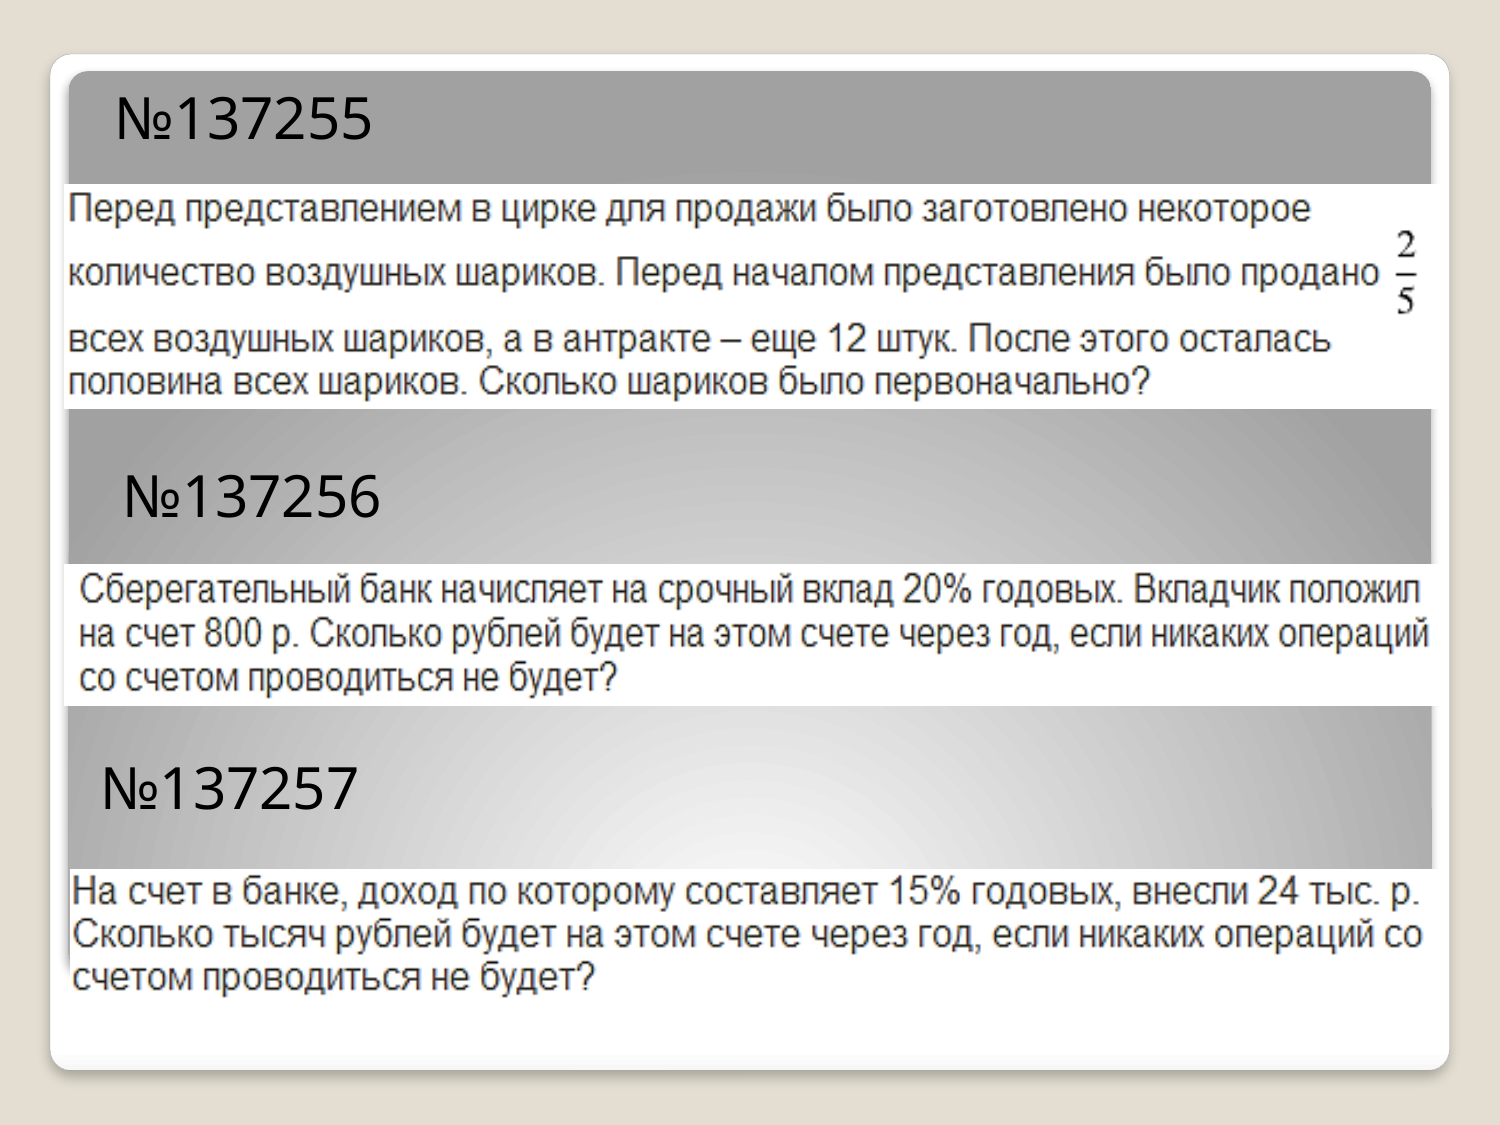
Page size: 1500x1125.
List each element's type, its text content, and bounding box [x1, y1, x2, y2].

picture [70, 869, 1448, 1012]
picture [64, 563, 1448, 707]
text_box №137256 [92, 444, 463, 562]
picture [64, 184, 1448, 410]
list №137255 [84, 66, 505, 183]
text_box №137257 [70, 736, 441, 858]
